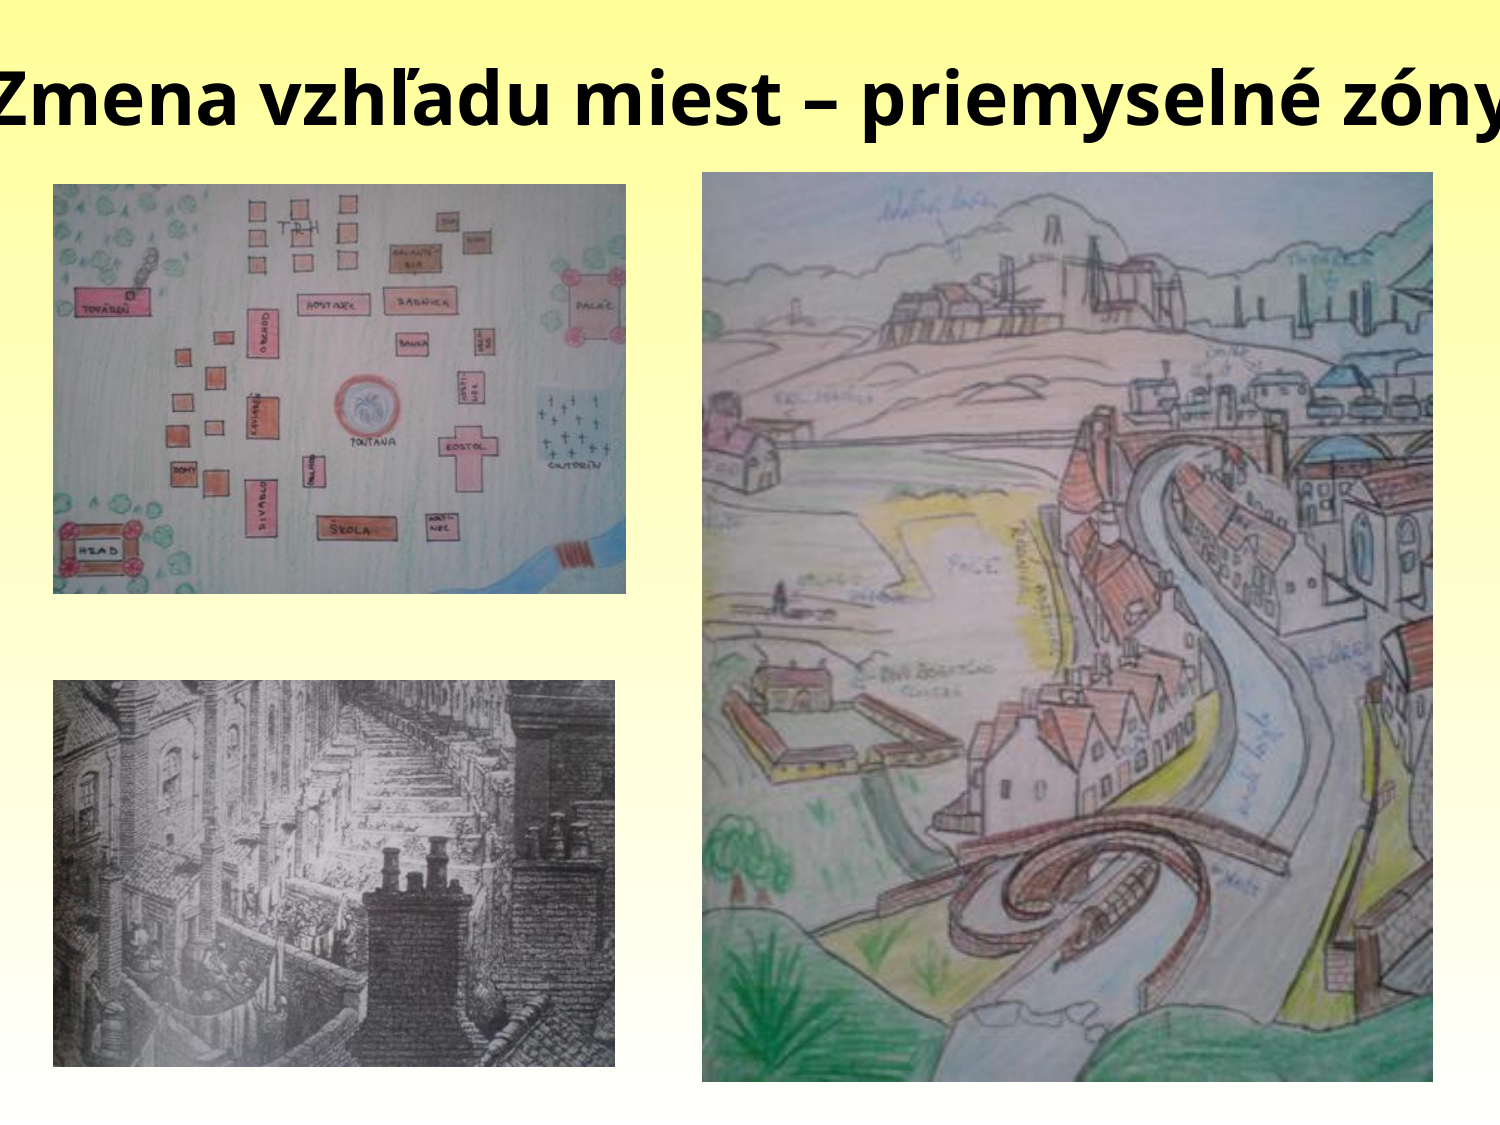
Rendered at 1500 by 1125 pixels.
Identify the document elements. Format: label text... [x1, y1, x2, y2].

picture [702, 172, 1433, 1083]
picture [52, 184, 627, 594]
text_box Zmena vzhľadu miest – priemyselné zóny [0, 42, 1500, 148]
picture [52, 680, 615, 1067]
